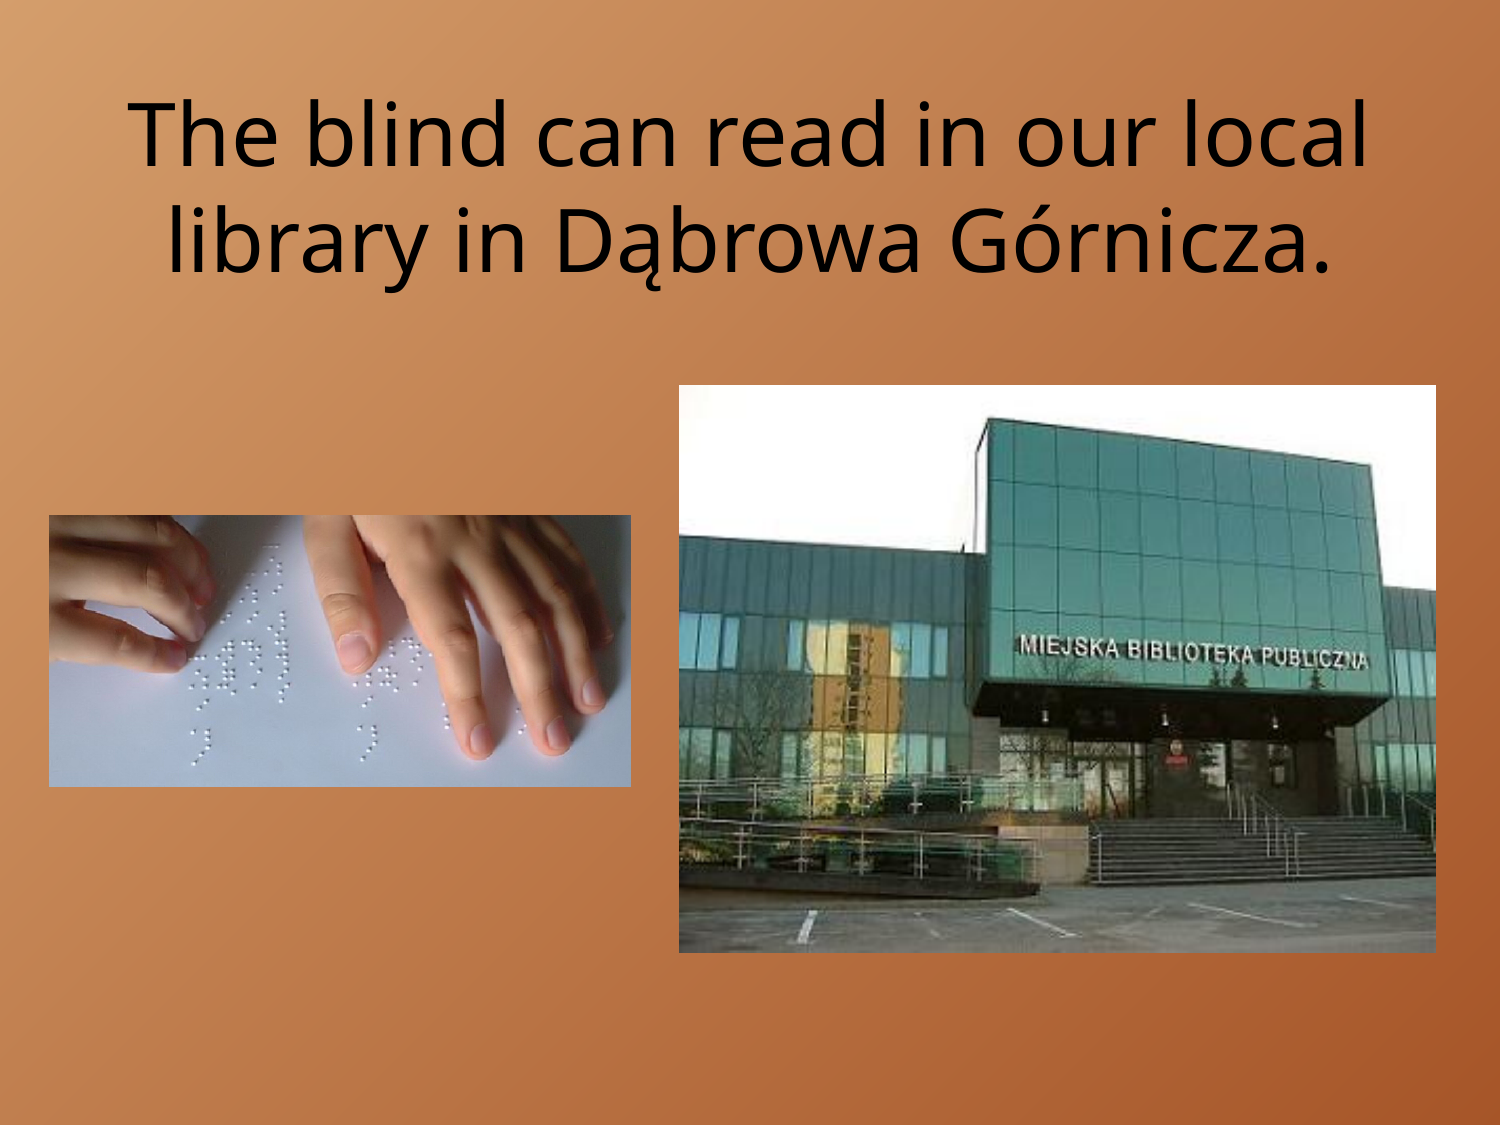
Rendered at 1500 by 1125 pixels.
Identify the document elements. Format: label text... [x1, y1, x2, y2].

picture [678, 385, 1436, 953]
title The blind can read in our local library in Dąbrowa Górnicza. [112, 54, 1388, 315]
picture [48, 514, 631, 788]
